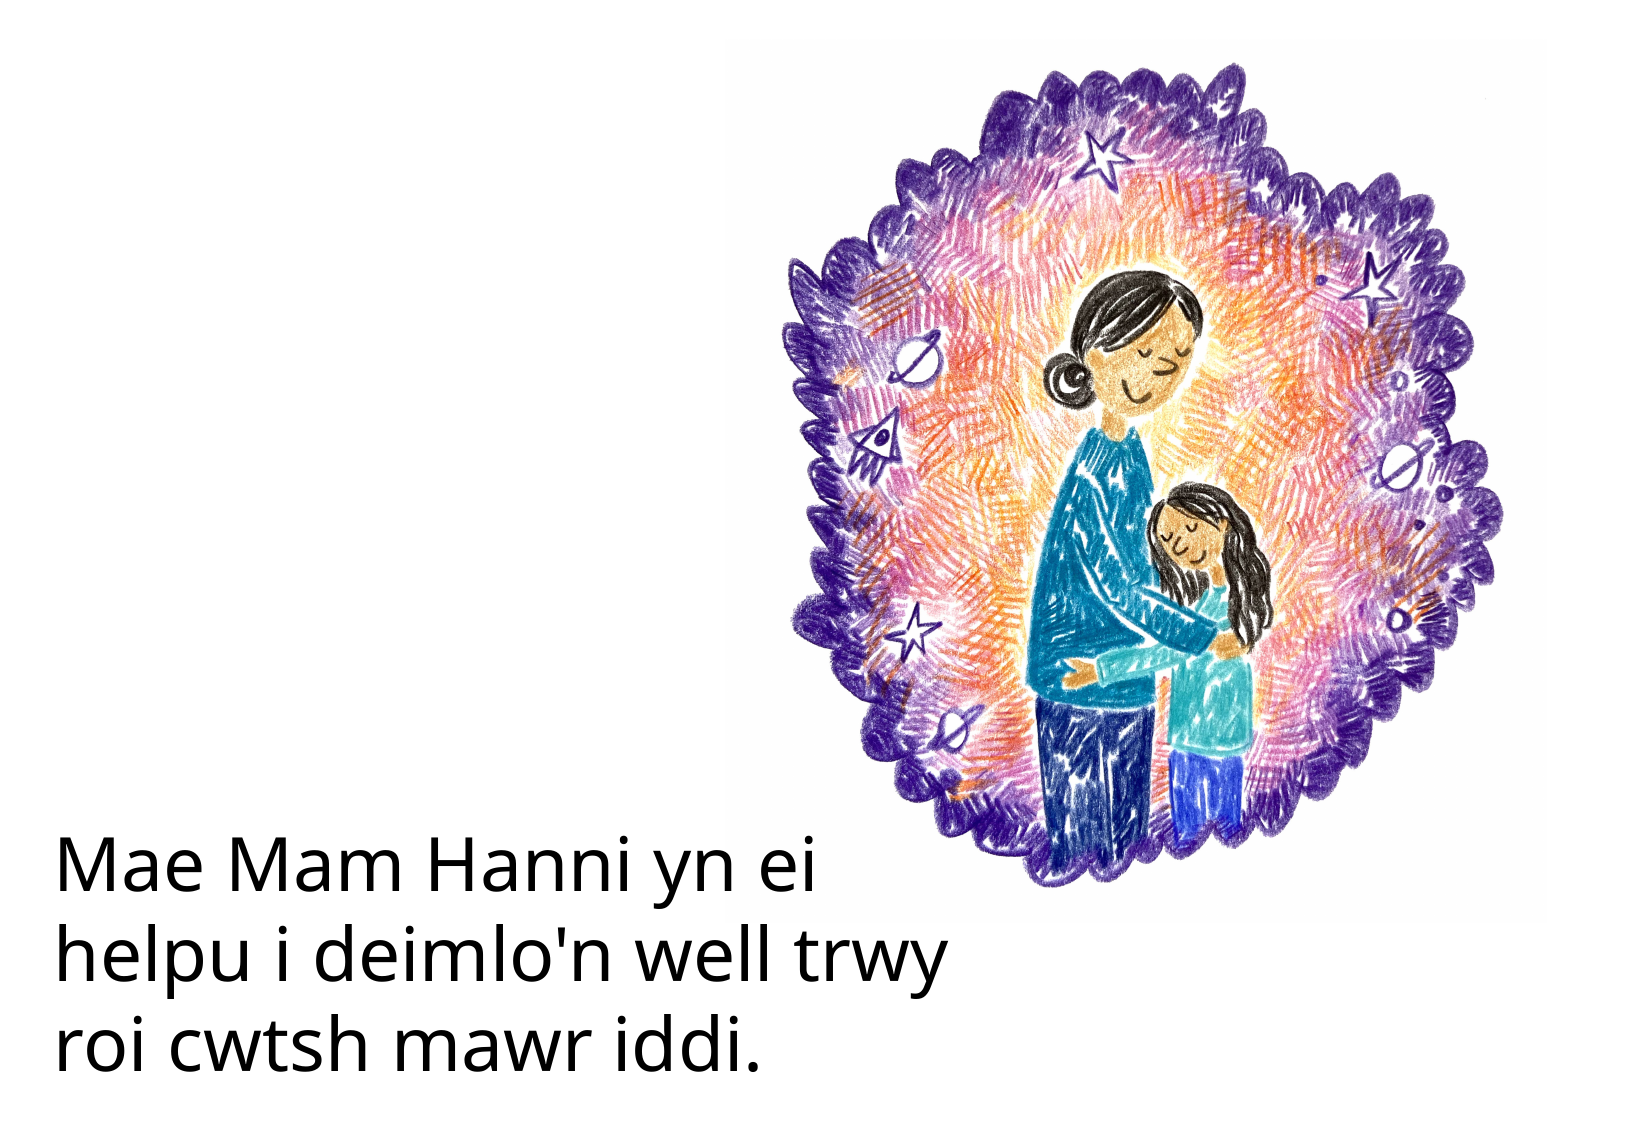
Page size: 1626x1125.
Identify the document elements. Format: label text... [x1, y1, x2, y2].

text_box Mae Mam Hanni yn ei helpu i deimlo'n well trwy roi cwtsh mawr iddi. [38, 809, 1019, 1094]
picture [725, 39, 1547, 923]
